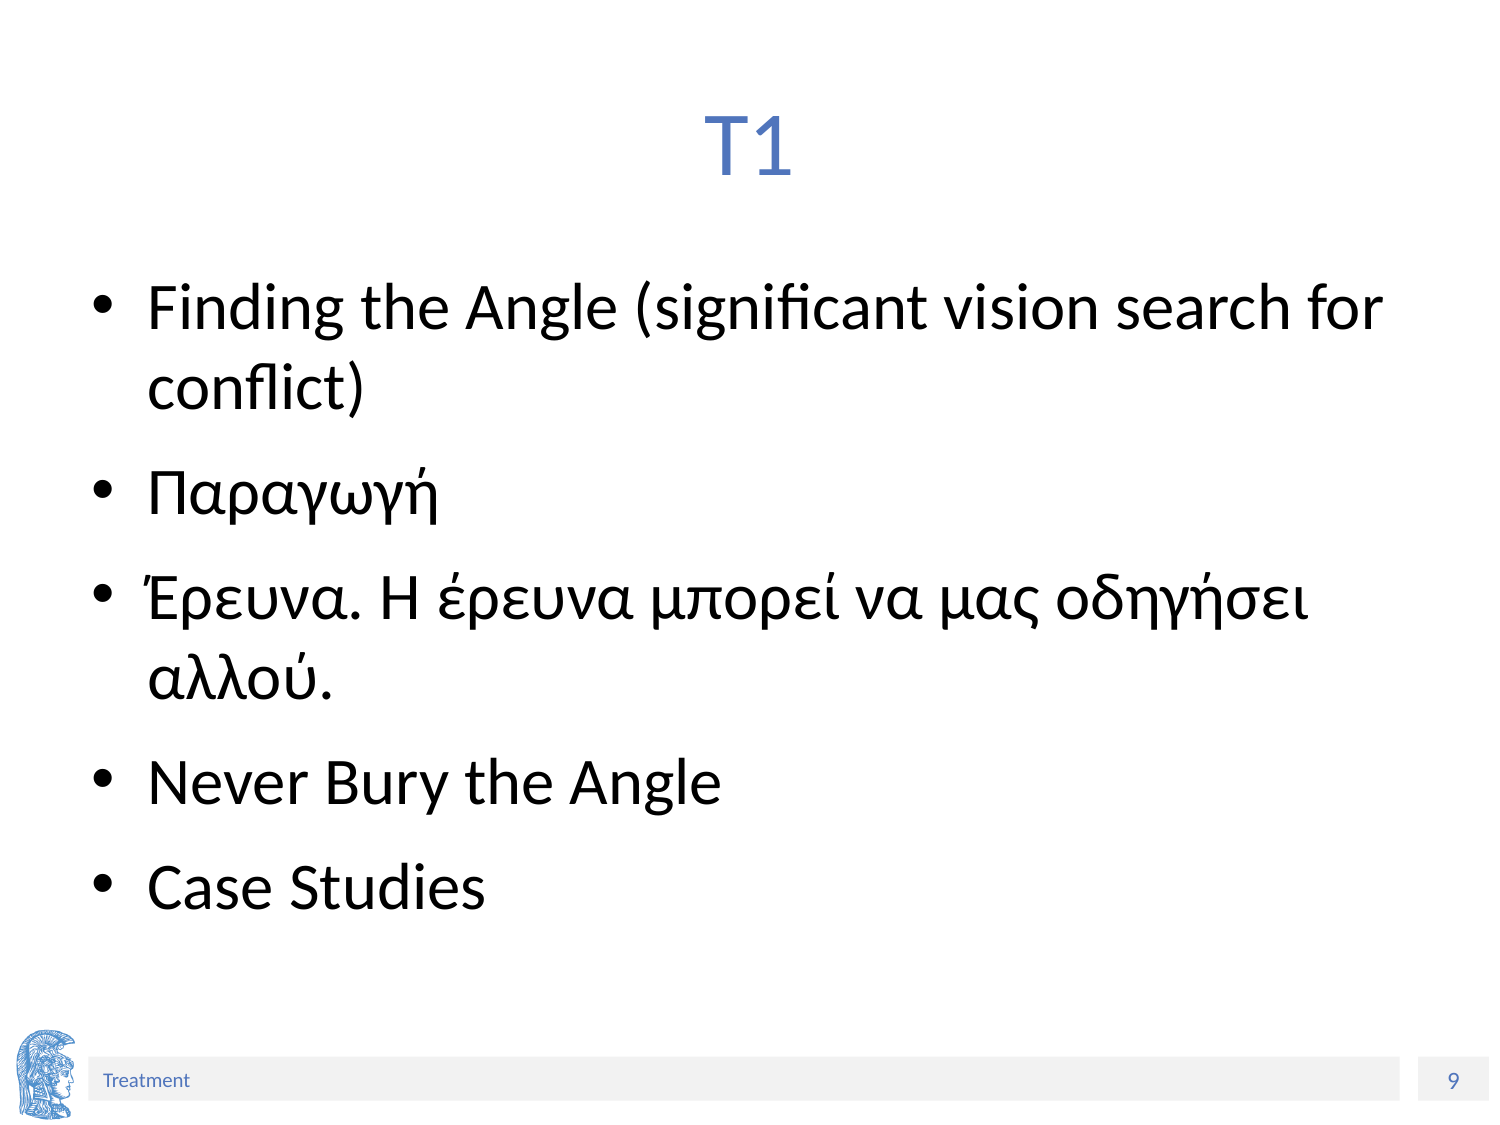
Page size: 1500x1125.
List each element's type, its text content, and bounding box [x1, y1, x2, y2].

title T1 [75, 45, 1425, 233]
list Finding the Angle (significant vision search for conflict) Παραγωγή Έρευνα. Η έρευνα μπορεί να μας οδηγήσει αλλού. Never Bury the Angle Case Studies [76, 255, 1427, 998]
picture [9, 1026, 81, 1120]
